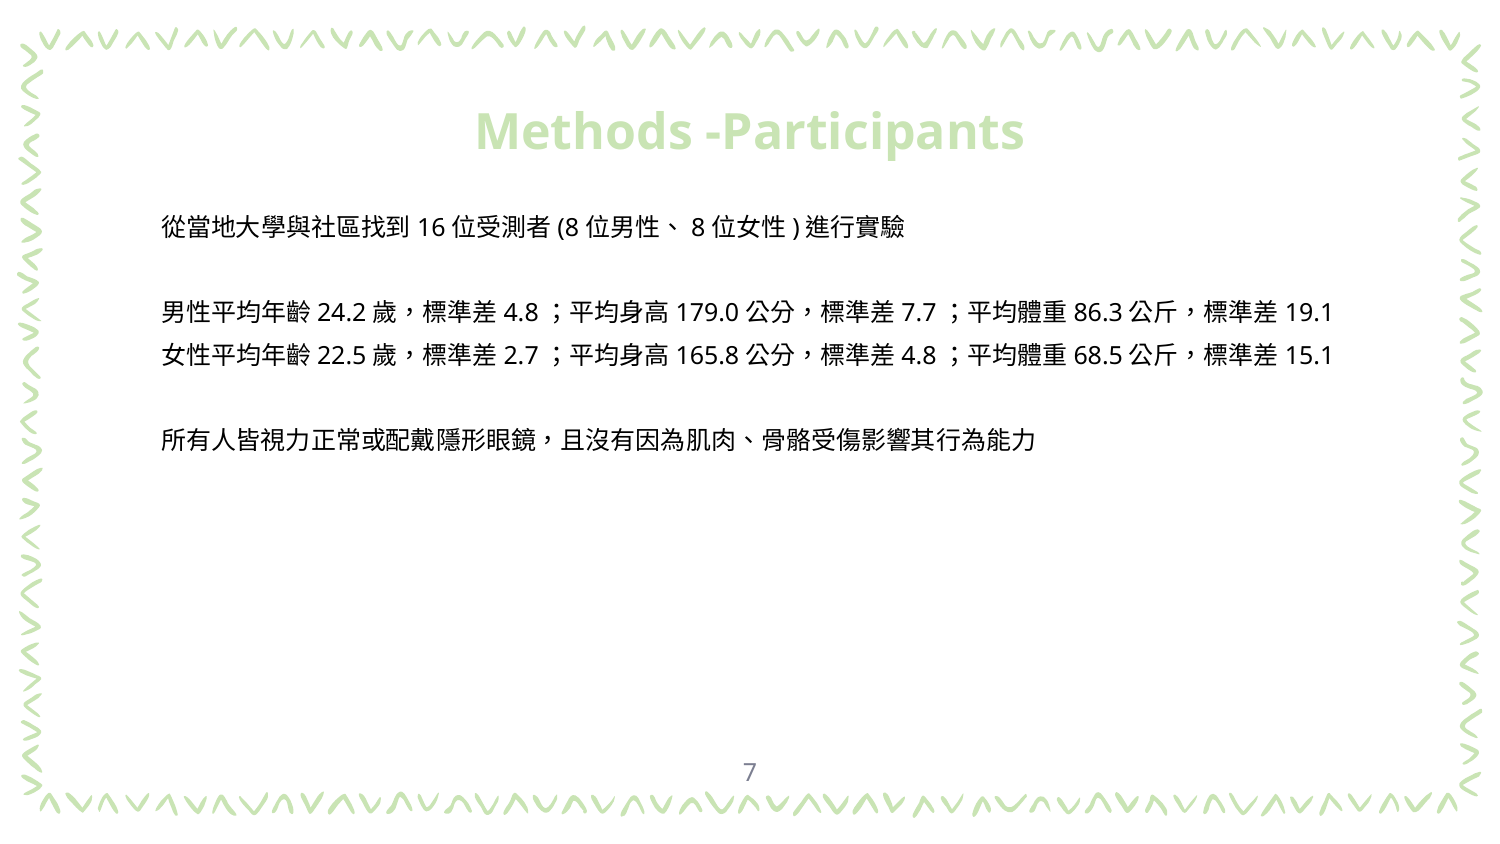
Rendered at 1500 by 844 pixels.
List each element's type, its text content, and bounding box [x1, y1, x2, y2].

list 從當地大學與社區找到16位受測者(8位男性、8位女性)進行實驗 男性平均年齡24.2歲，標準差4.8；平均身高179.0公分，標準差7.7；平均體重86.3公斤，標準差19.1 女性平均年齡22.5歲，標準差2.7；平均身高165.8公分，標準差4.8；平均體重68.5公斤，標準差15.1 所有人皆視力正常或配戴隱形眼鏡，且沒有因為肌肉、骨骼受傷影響其行為能力 [146, 196, 1354, 716]
title Methods -Participants [146, 33, 1354, 175]
slide_number 7 [0, 741, 1500, 807]
